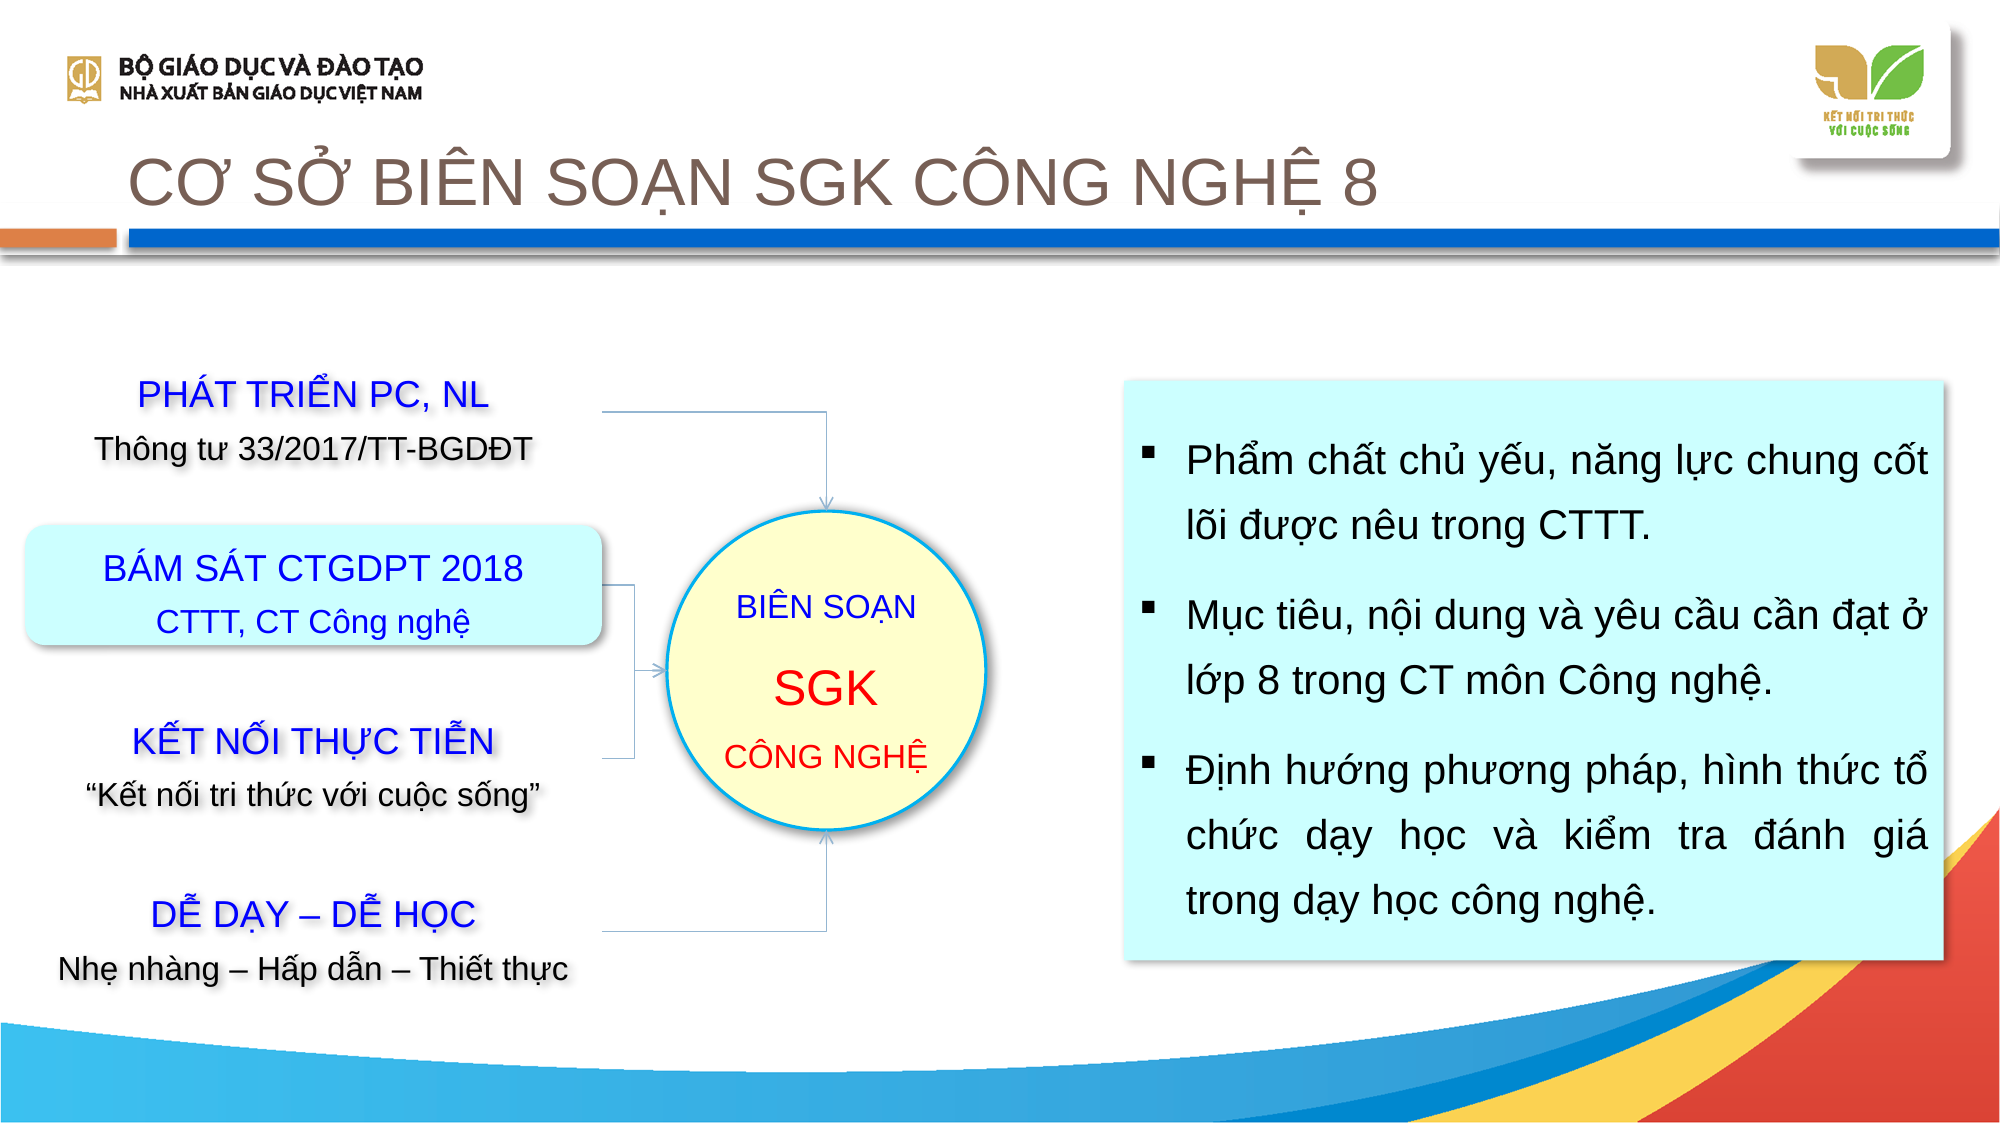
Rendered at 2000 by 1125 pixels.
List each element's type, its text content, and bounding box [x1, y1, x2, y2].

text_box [601, 411, 827, 512]
text_box Phẩm chất chủ yếu, năng lực chung cốt lõi được nêu trong CTTT. Mục tiêu, nội dung và yêu cầu cần đạt ở lớp 8 trong CT môn Công nghệ. Định hướng phương pháp, hình thức tổ chức dạy học và kiểm tra đánh giá trong dạy học công nghệ. [1123, 379, 1945, 962]
title CƠ SỞ BIÊN SOẠN SGK CÔNG NGHỆ 8 [112, 122, 1628, 236]
text_box KẾT NỐI THỰC TIỄN “Kết nối tri thức với cuộc sống” [23, 696, 604, 820]
text_box DỄ DẠY – DỄ HỌC Nhẹ nhàng – Hấp dẫn – Thiết thực [23, 869, 604, 994]
picture [0, 0, 2000, 202]
picture [0, 255, 2000, 1125]
text_box PHÁT TRIỂN PC, NL Thông tư 33/2017/TT-BGDĐT [23, 350, 604, 474]
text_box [601, 584, 668, 670]
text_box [601, 829, 827, 932]
text_box BÁM SÁT CTGDPT 2018 CTTT, CT Công nghệ [23, 523, 604, 647]
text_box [601, 670, 668, 759]
text_box BIÊN SOẠN SGK CÔNG NGHỆ [673, 509, 988, 832]
